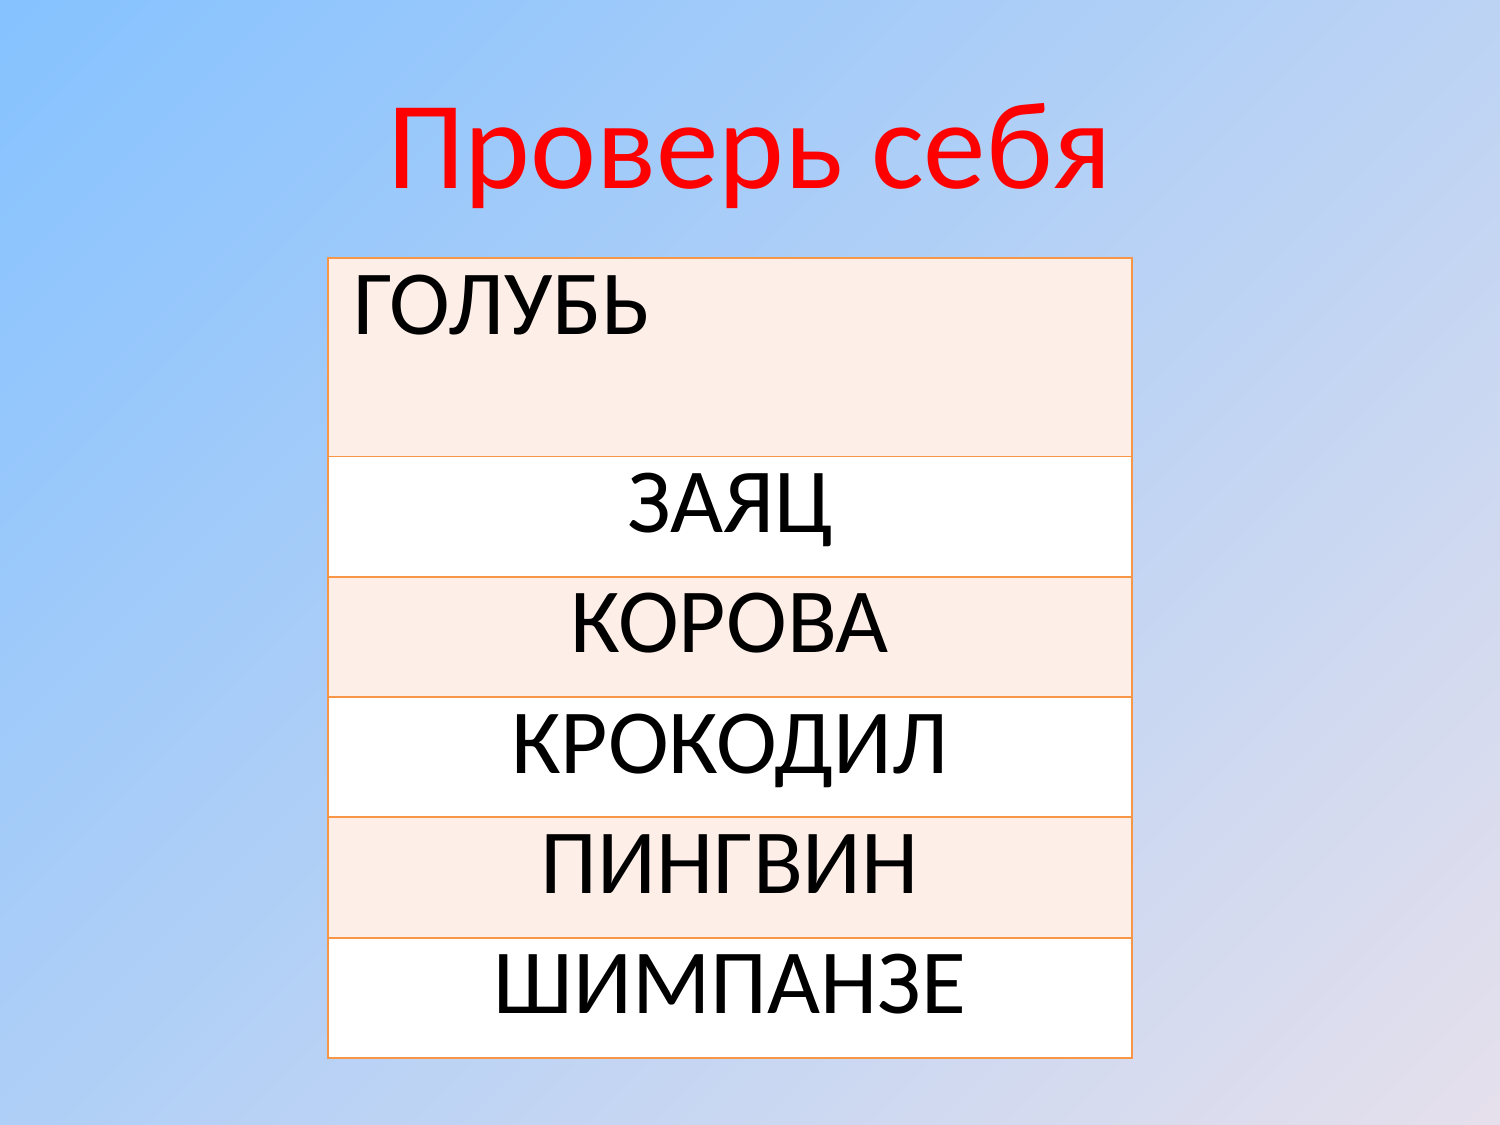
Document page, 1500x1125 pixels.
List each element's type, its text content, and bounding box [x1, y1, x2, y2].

table_cell КРОКОДИЛ [329, 698, 1131, 816]
title Проверь себя [75, 45, 1425, 233]
table_cell ЗАЯЦ [329, 457, 1131, 576]
table_cell ПИНГВИН [329, 818, 1131, 937]
table_cell ШИМПАНЗЕ [329, 939, 1131, 1057]
table_header ГОЛУБЬ [329, 259, 1131, 456]
table_cell КОРОВА [329, 578, 1131, 696]
